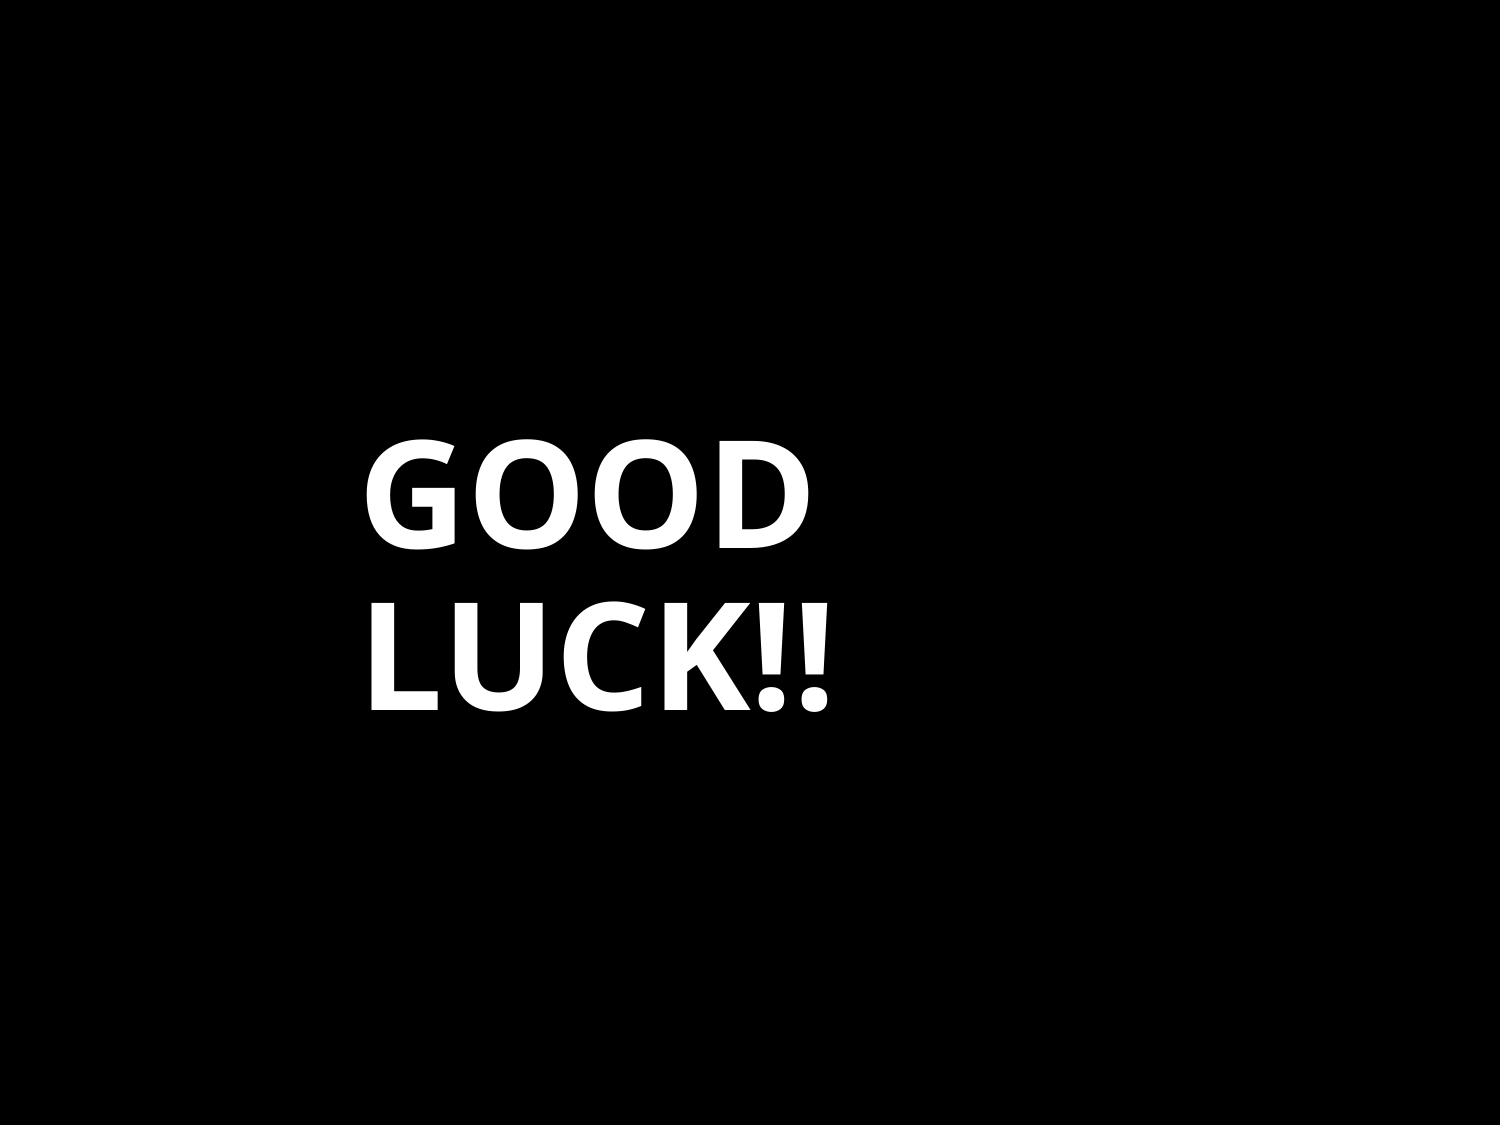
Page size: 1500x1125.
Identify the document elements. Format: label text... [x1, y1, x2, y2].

title GOOD LUCK!! [343, 471, 1251, 690]
